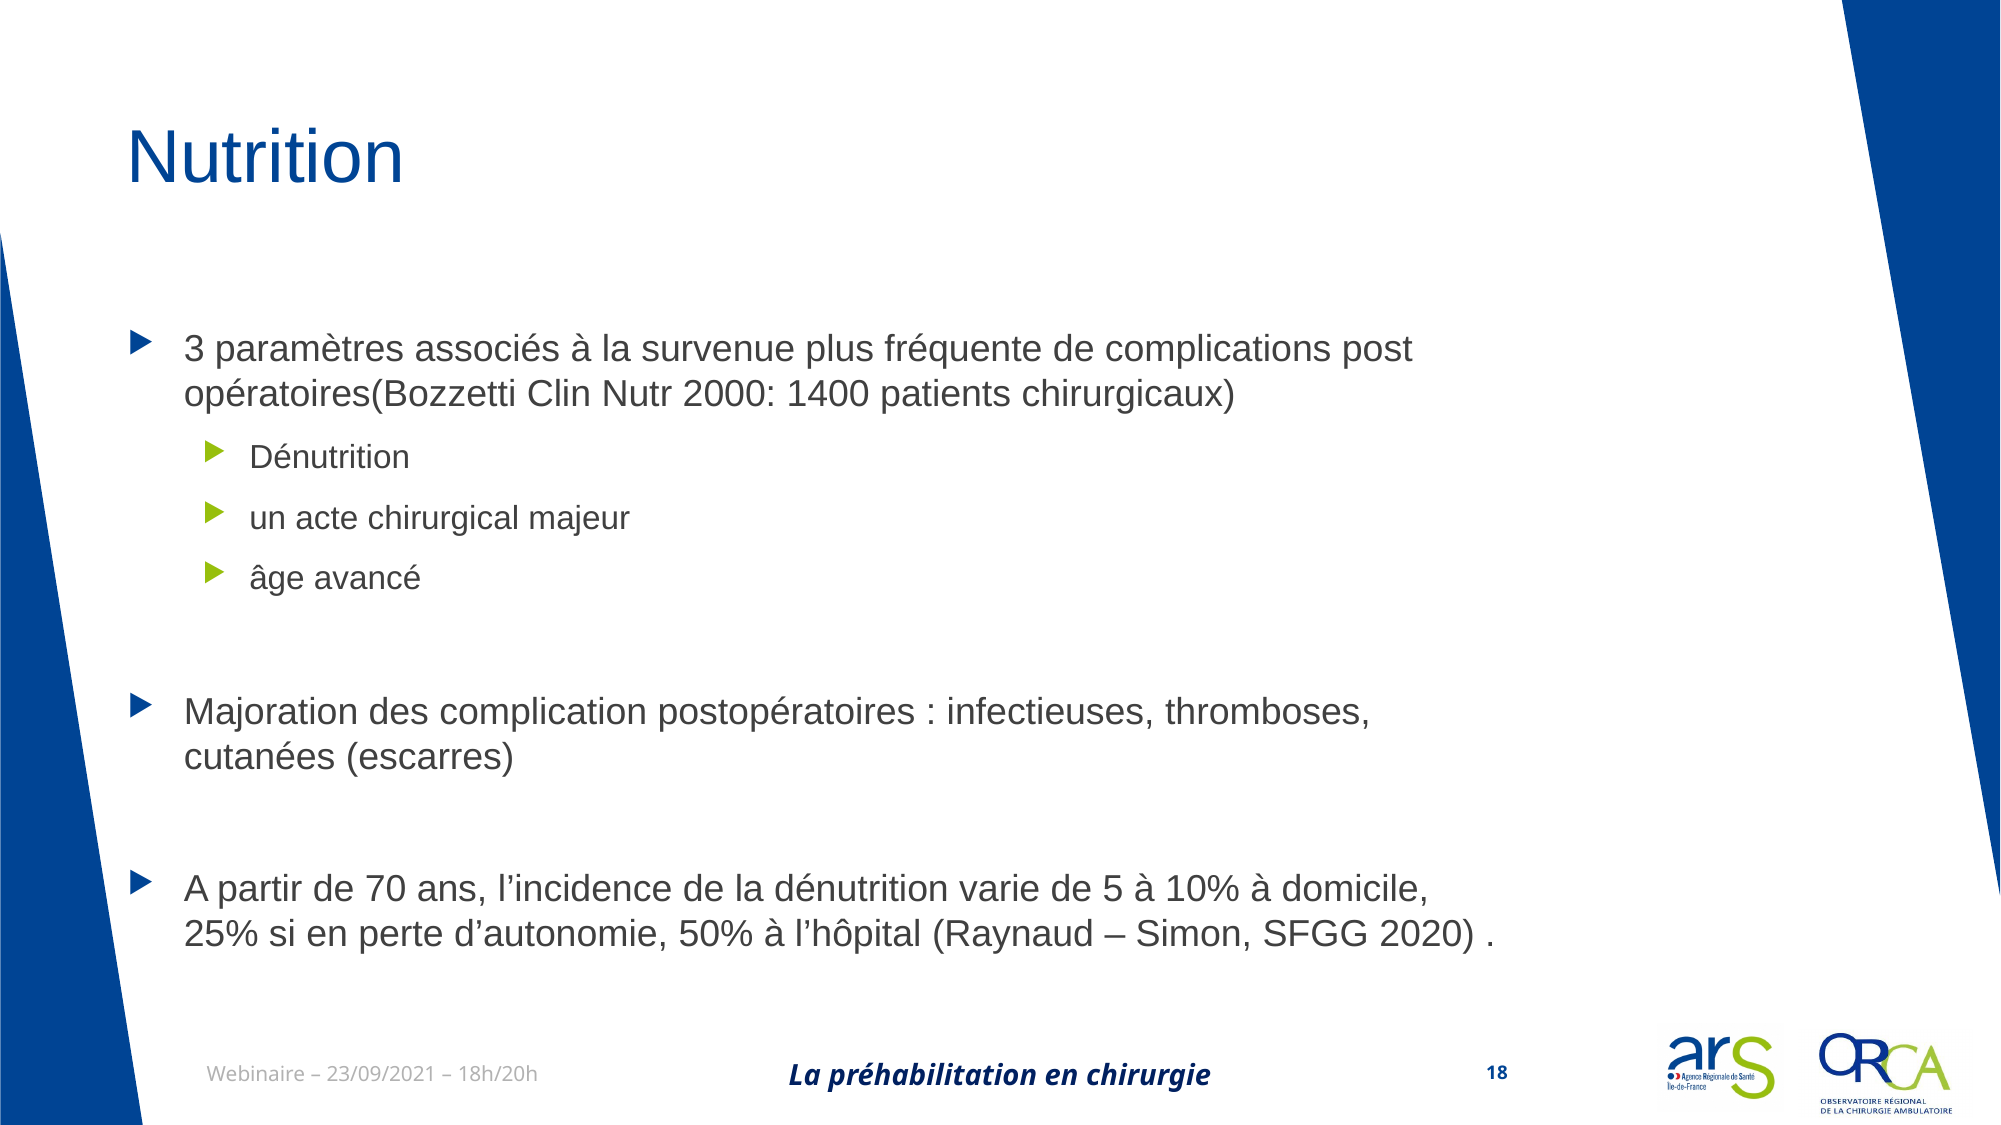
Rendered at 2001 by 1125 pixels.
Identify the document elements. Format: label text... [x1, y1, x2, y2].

title Nutrition [111, 99, 1522, 317]
picture [1798, 1029, 1973, 1118]
footer La préhabilitation en chirurgie [630, 1043, 1370, 1104]
list 3 paramètres associés à la survenue plus fréquente de complications post opératoires(Bozzetti Clin Nutr 2000: 1400 patients chirurgicaux) Dénutrition un acte chirurgical majeur âge avancé Majoration des complication postopératoires : infectieuses, thromboses, cutanées (escarres) A partir de 70 ans, l’incidence de la dénutrition varie de 5 à 10% à domicile, 25% si en perte d’autonomie, 50% à l’hôpital (Raynaud – Simon, SFGG 2020) . [112, 316, 1523, 954]
picture [1657, 1023, 1784, 1112]
slide_number 18 [1410, 1043, 1523, 1104]
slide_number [155, 1043, 590, 1104]
